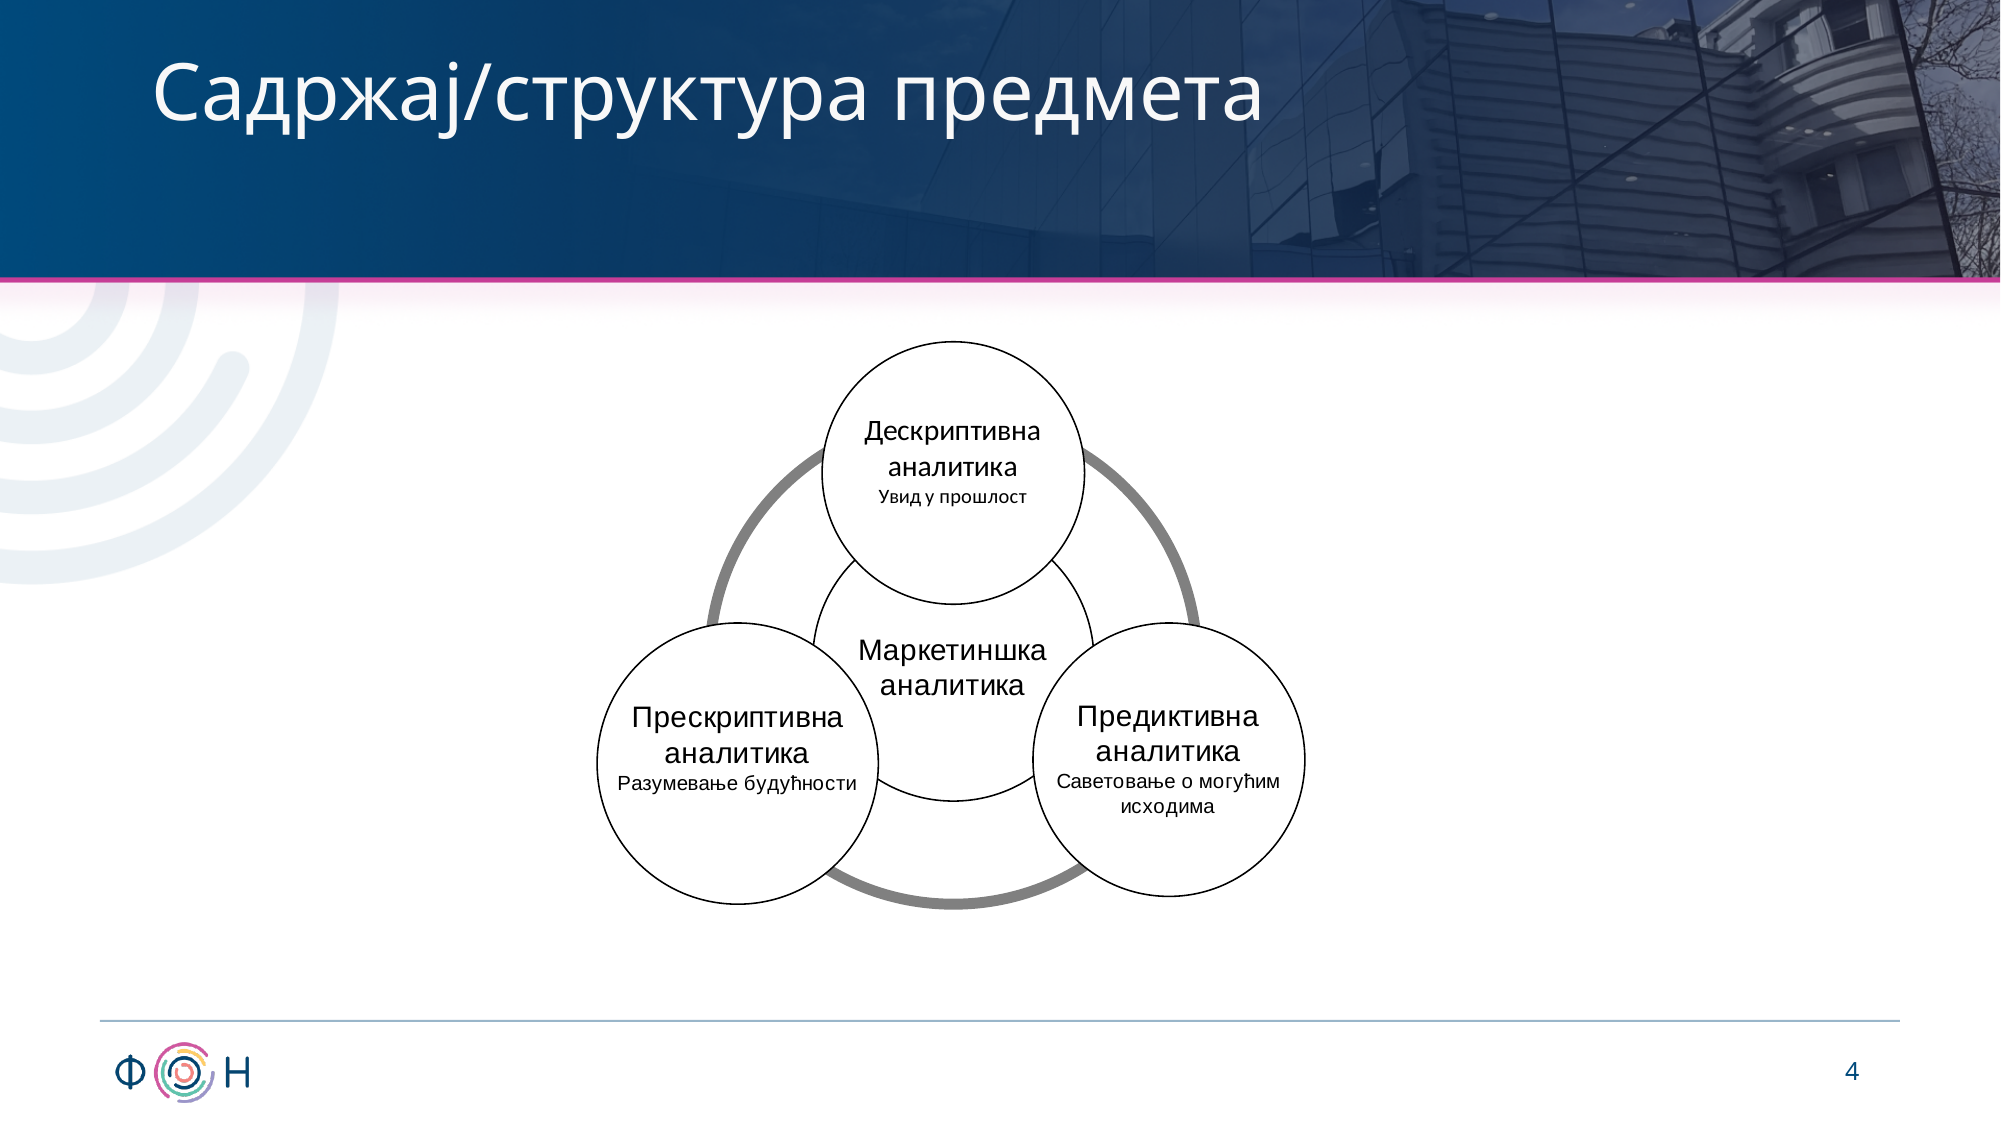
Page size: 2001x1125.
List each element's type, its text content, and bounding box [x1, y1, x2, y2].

slide_number 4 [1804, 1048, 1900, 1097]
picture [0, 0, 2001, 1125]
title Садржај/структура предмета [136, 35, 1637, 146]
